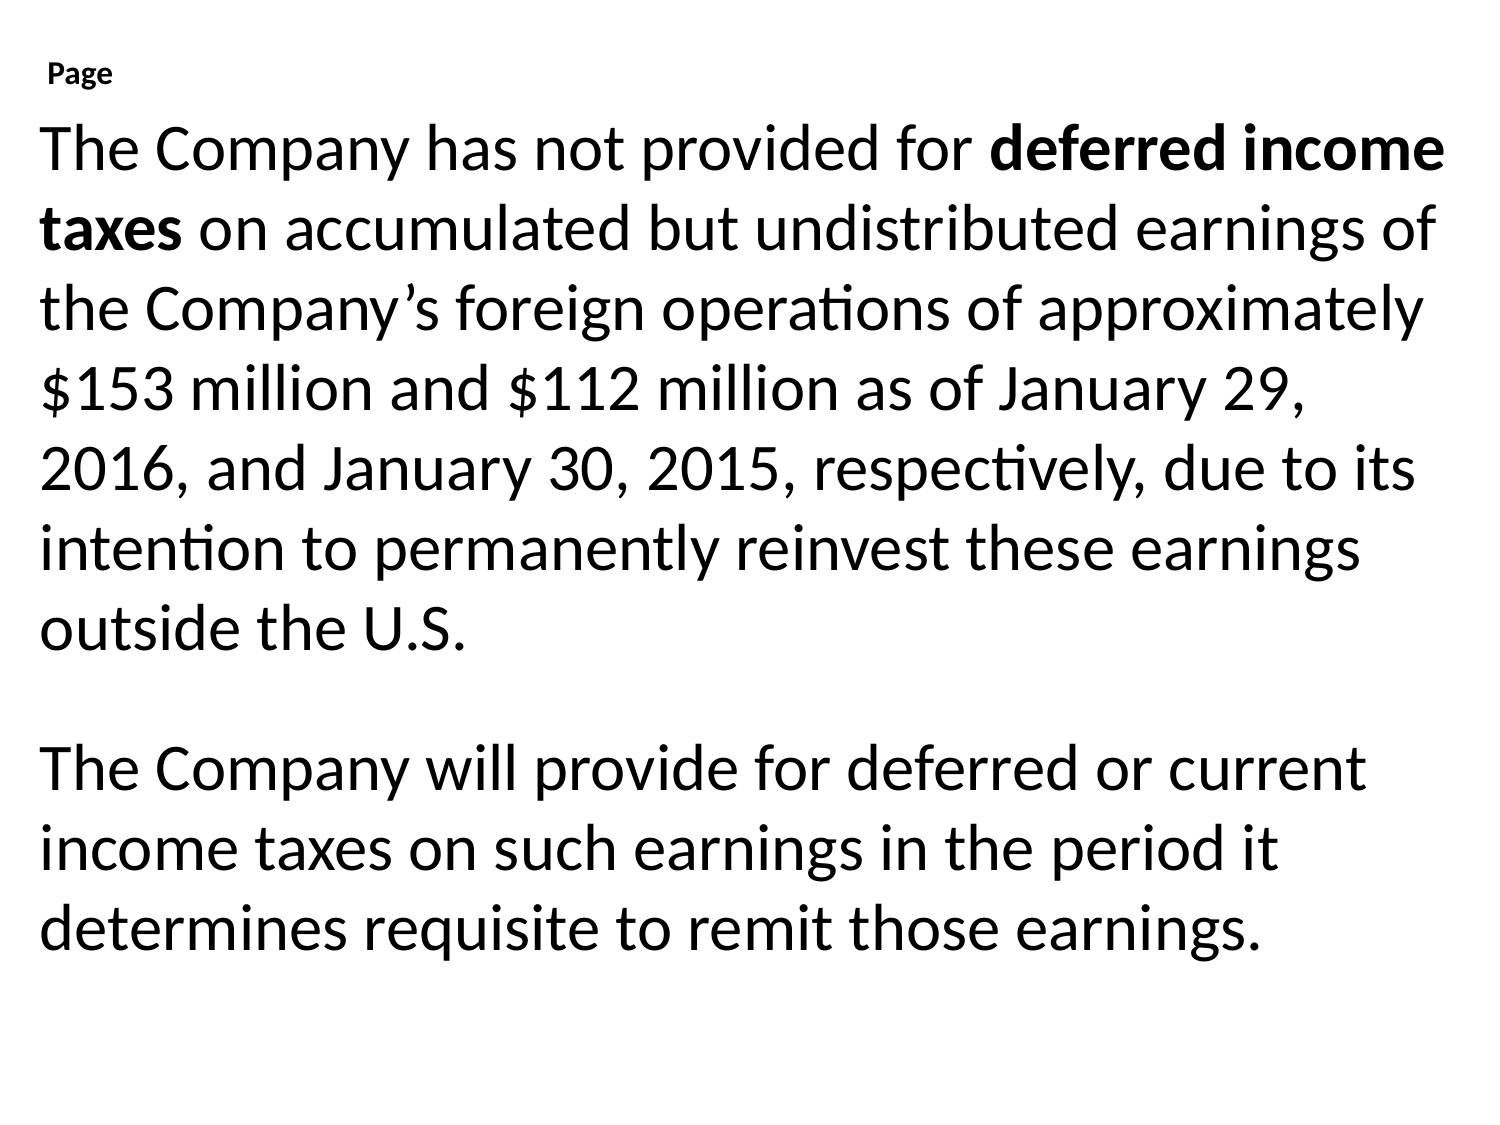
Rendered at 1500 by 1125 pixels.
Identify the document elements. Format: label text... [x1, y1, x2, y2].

list Page The Company has not provided for deferred income taxes on accumulated but undistributed earnings of the Company’s foreign operations of approximately $153 million and $112 million as of January 29, 2016, and January 30, 2015, respectively, due to its intention to permanently reinvest these earnings outside the U.S. The Company will provide for deferred or current income taxes on such earnings in the period it determines requisite to remit those earnings. [24, 37, 1488, 1075]
